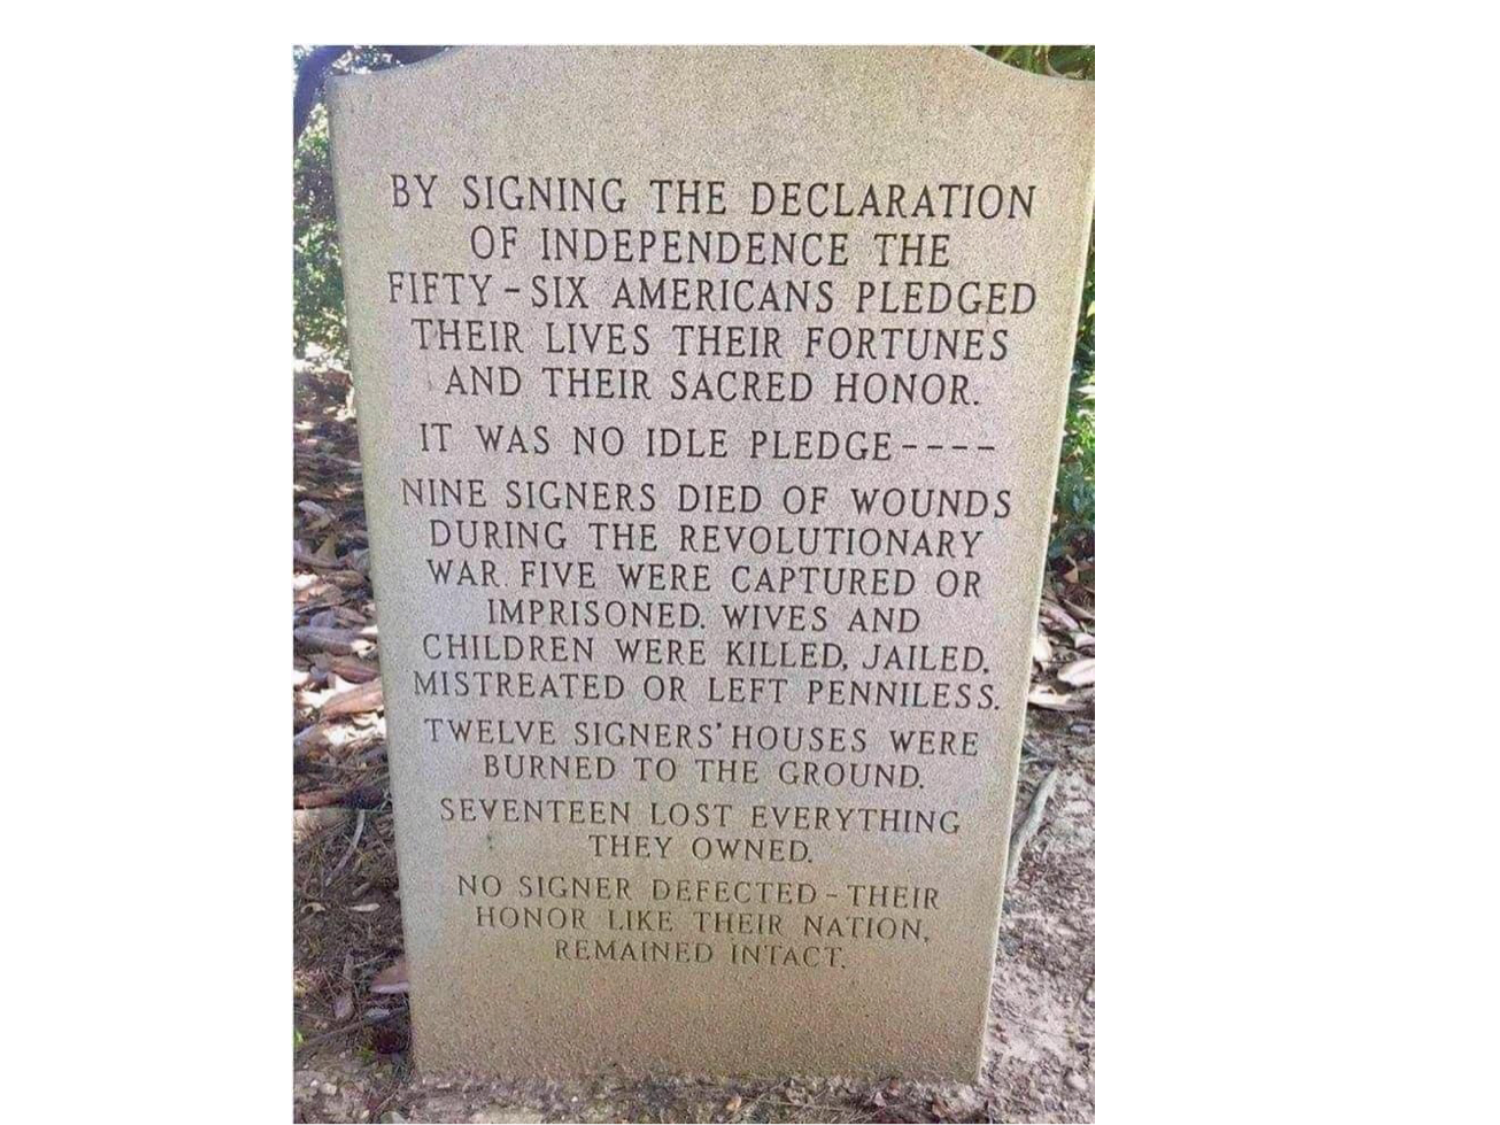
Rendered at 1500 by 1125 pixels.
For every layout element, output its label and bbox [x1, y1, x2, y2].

list [291, 43, 1095, 1125]
